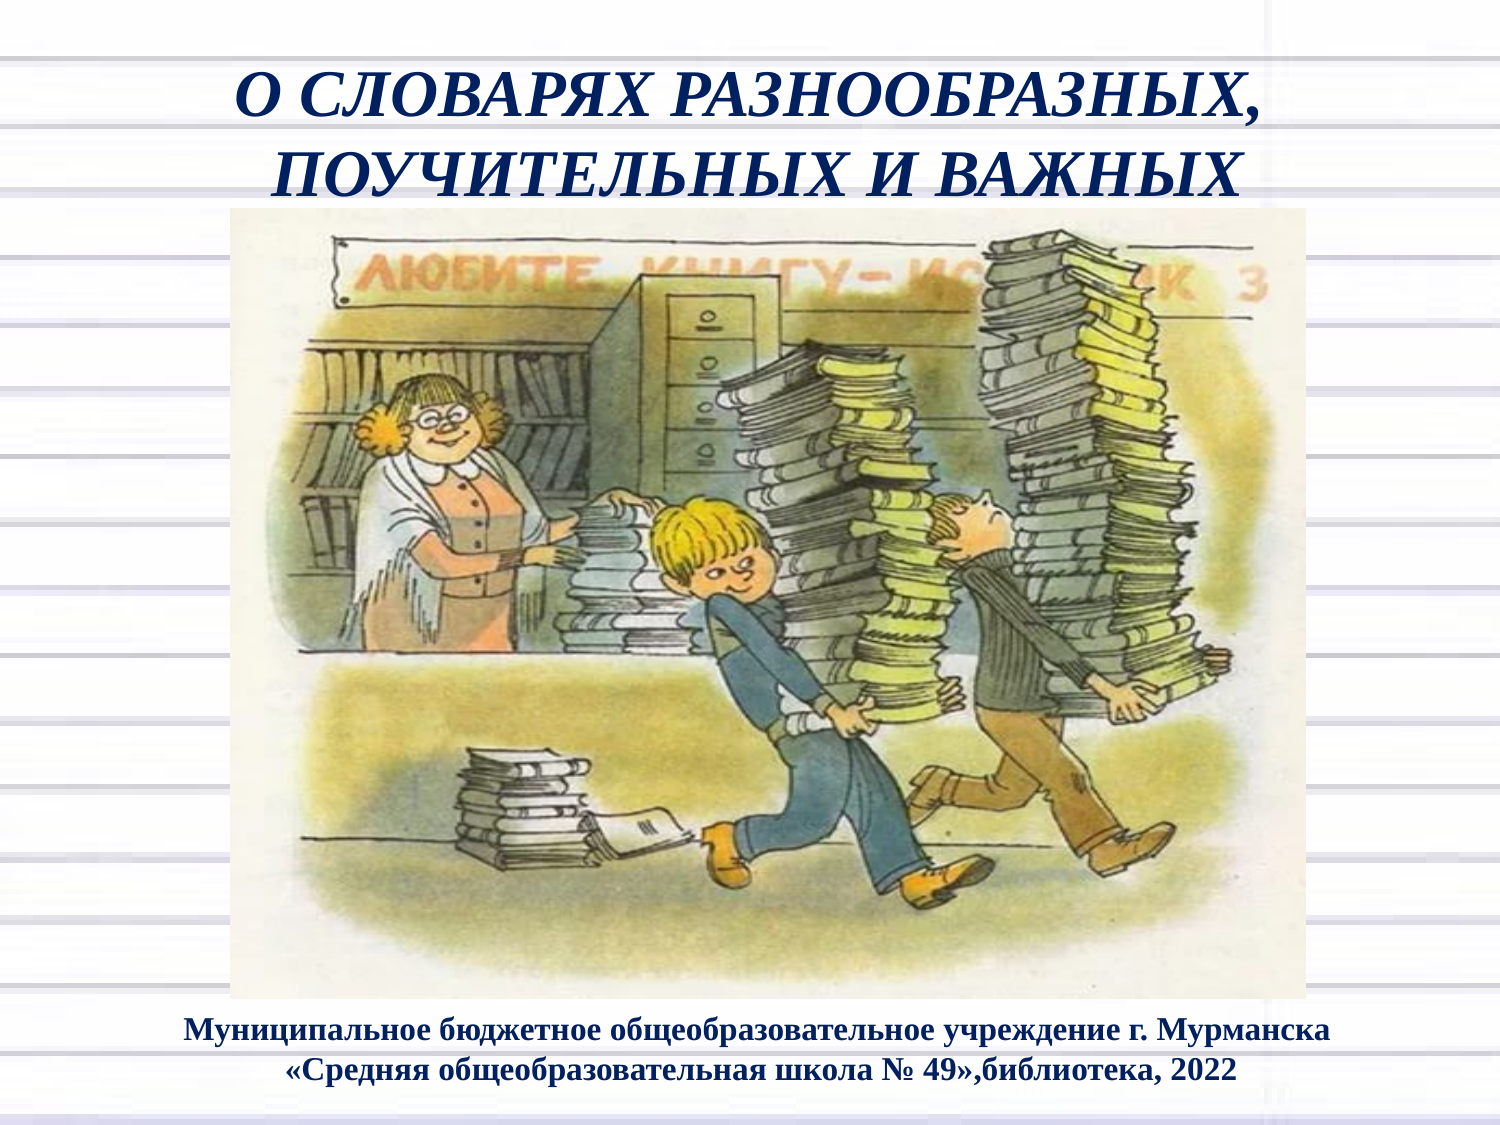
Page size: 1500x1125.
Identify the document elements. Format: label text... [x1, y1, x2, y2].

text_box Муниципальное бюджетное общеобразовательное учреждение г. Мурманска «Средняя общеобразовательная школа № 49»,библиотека, 2022 [41, 999, 1483, 1095]
text_box О словарях разнообразных, поучительных и важных [29, 42, 1471, 218]
picture [0, 0, 1500, 1125]
